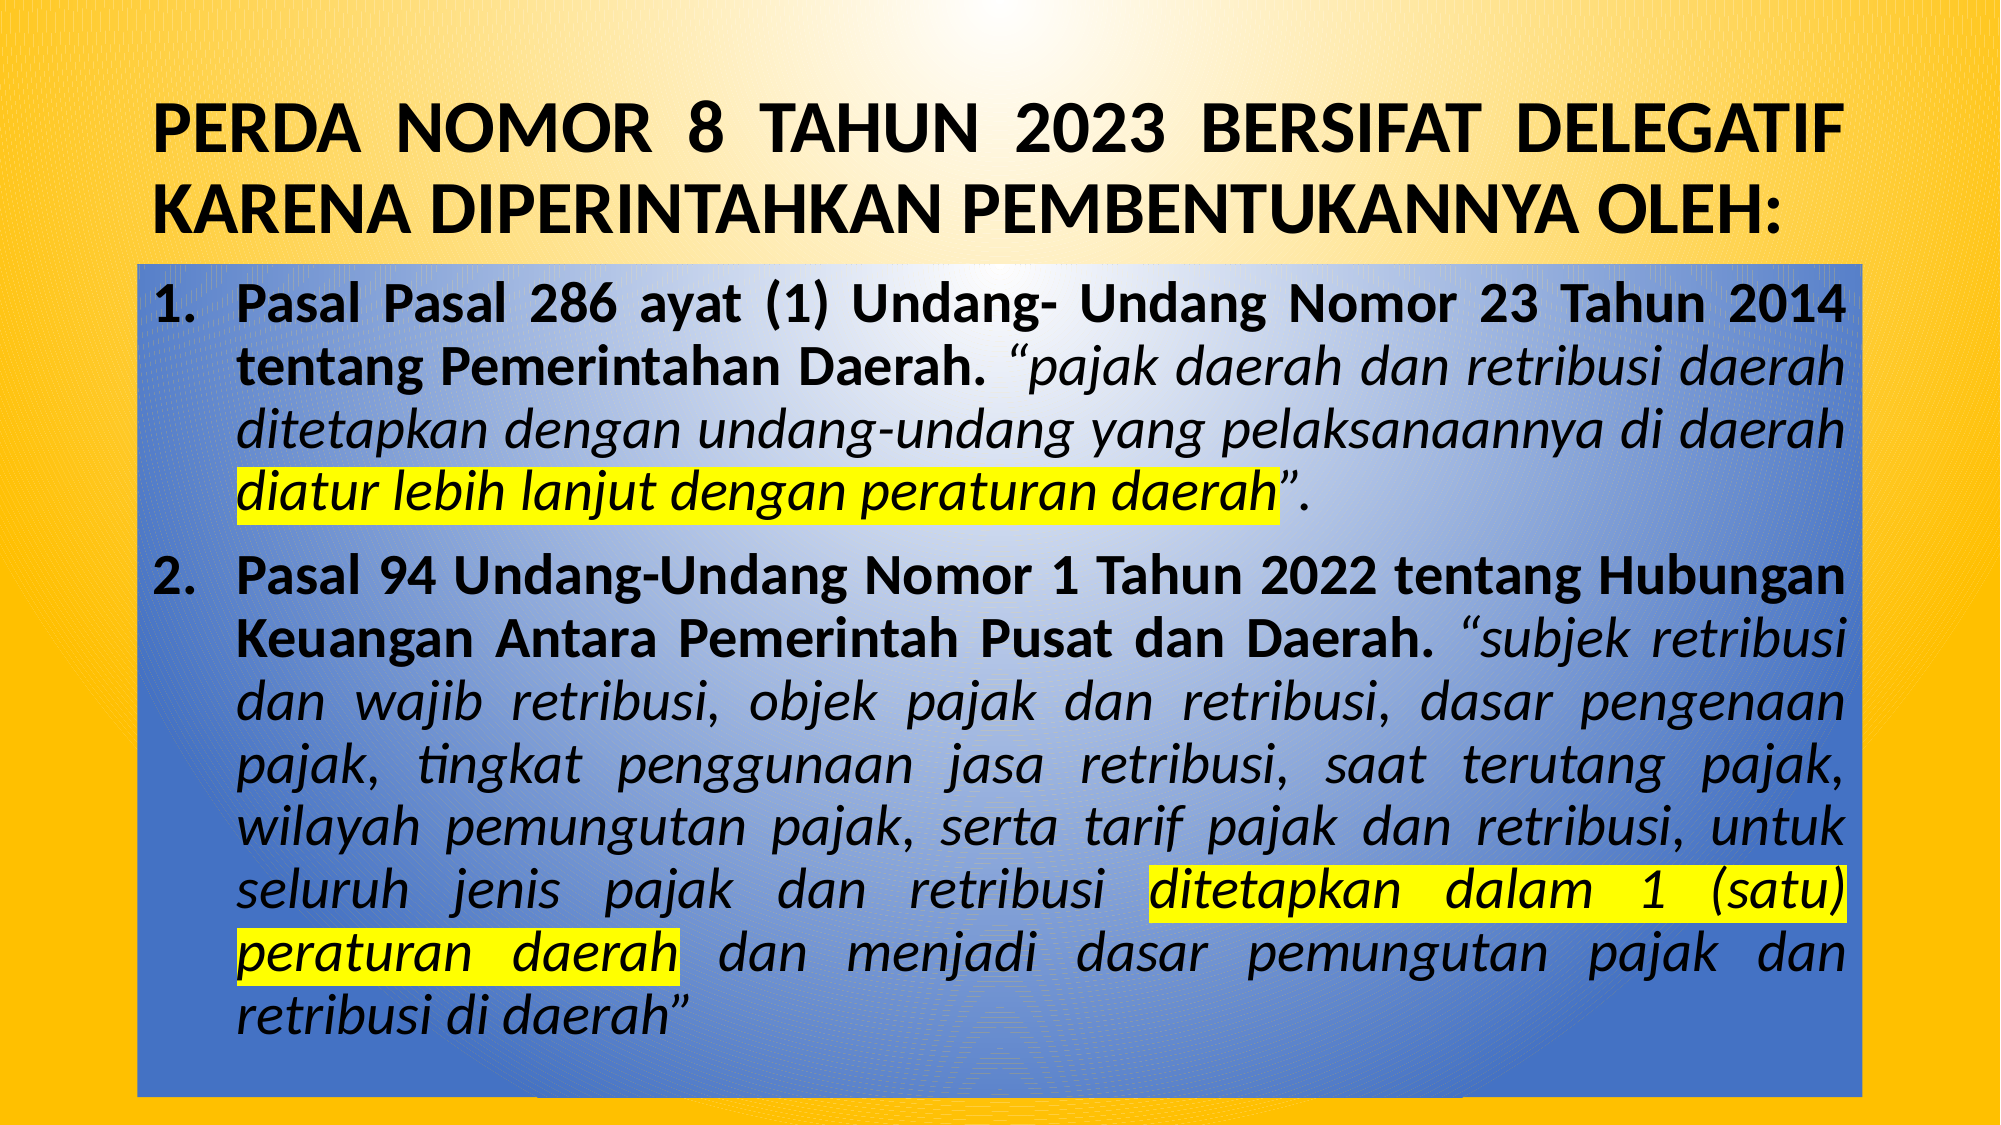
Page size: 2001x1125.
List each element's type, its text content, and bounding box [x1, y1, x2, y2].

list Pasal Pasal 286 ayat (1) Undang- Undang Nomor 23 Tahun 2014 tentang Pemerintahan Daerah. “pajak daerah dan retribusi daerah ditetapkan dengan undang-undang yang pelaksanaannya di daerah diatur lebih lanjut dengan peraturan daerah”. Pasal 94 Undang-Undang Nomor 1 Tahun 2022 tentang Hubungan Keuangan Antara Pemerintah Pusat dan Daerah. “subjek retribusi dan wajib retribusi, objek pajak dan retribusi, dasar pengenaan pajak, tingkat penggunaan jasa retribusi, saat terutang pajak, wilayah pemungutan pajak, serta tarif pajak dan retribusi, untuk seluruh jenis pajak dan retribusi ditetapkan dalam 1 (satu) peraturan daerah dan menjadi dasar pemungutan pajak dan retribusi di daerah” [137, 264, 1863, 1098]
title PERDA NOMOR 8 TAHUN 2023 BERSIFAT DELEGATIF KARENA DIPERINTAHKAN PEMBENTUKANNYA OLEH: [137, 59, 1863, 264]
